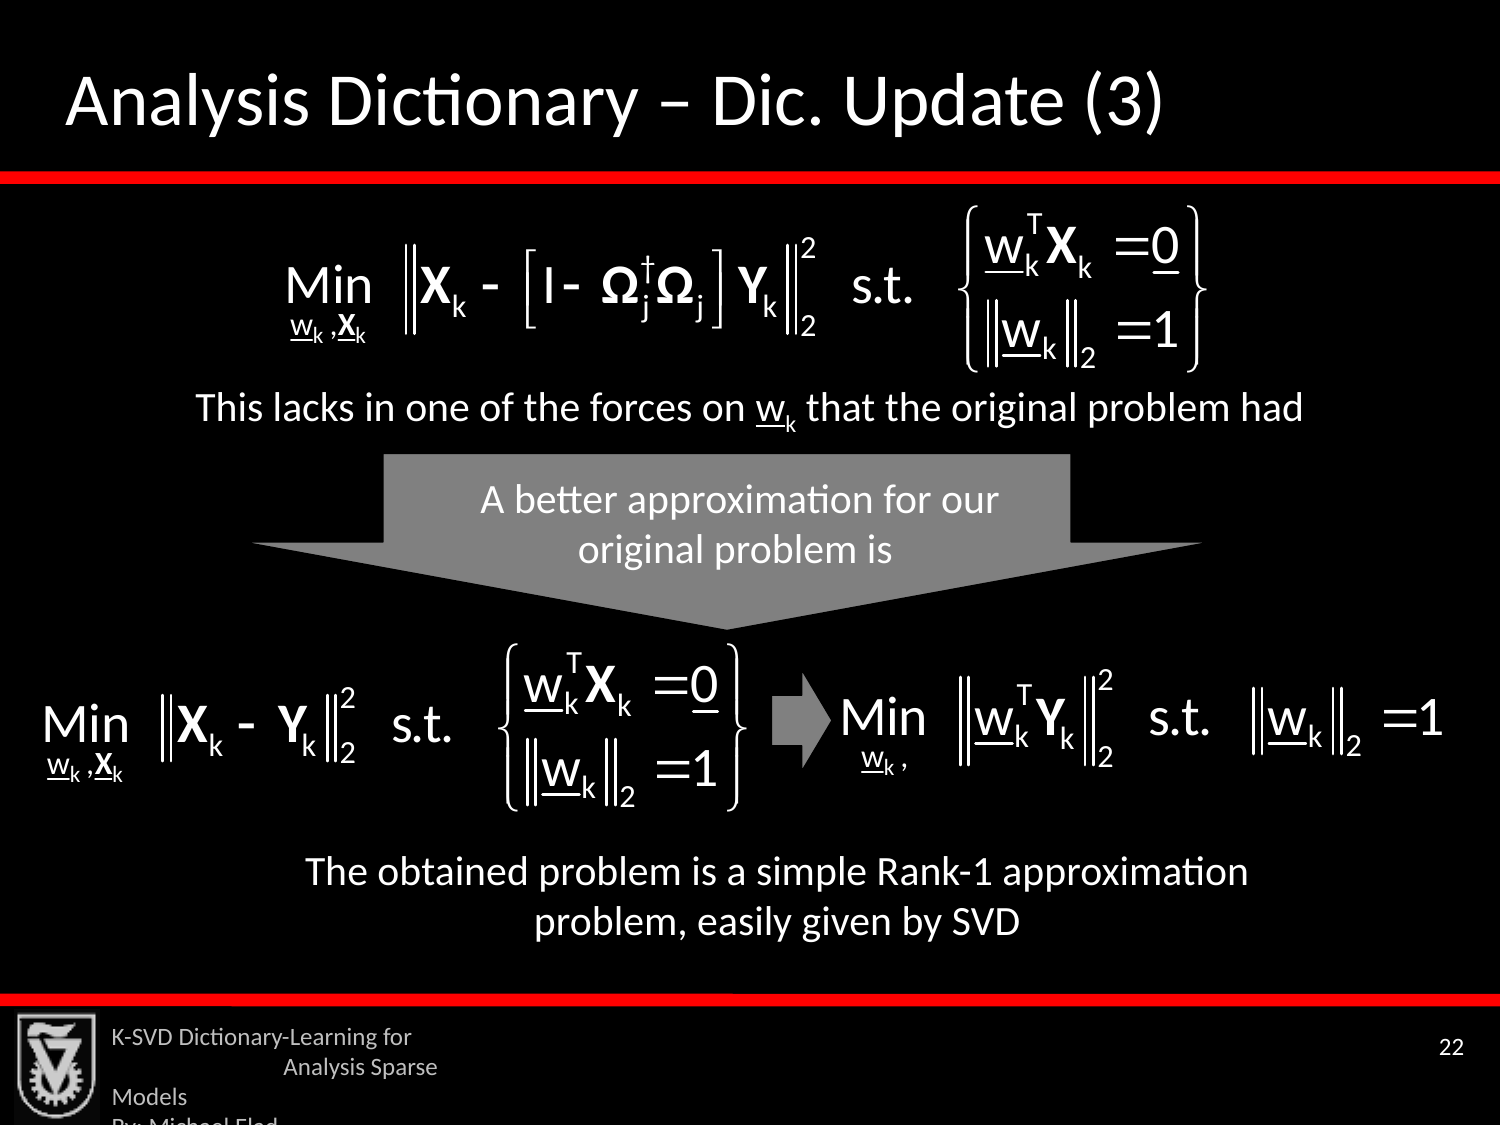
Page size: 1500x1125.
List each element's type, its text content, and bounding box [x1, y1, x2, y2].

text_box [241, 453, 1213, 628]
text_box This lacks in one of the forces on wk that the original problem had [63, 372, 1437, 445]
footer K-SVD Dictionary-Learning for Analysis Sparse Models By: Michael Elad [96, 1012, 531, 1125]
text_box A better approximation for our original problem is [449, 464, 1032, 579]
slide_number 22 [1166, 1023, 1480, 1099]
picture [14, 1009, 100, 1125]
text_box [280, 191, 1220, 388]
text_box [834, 655, 1454, 787]
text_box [36, 630, 758, 826]
text_box [771, 669, 829, 772]
text_box Analysis Dictionary – Dic. Update (3) [0, 24, 1481, 165]
text_box The obtained problem is a simple Rank-1 approximation problem, easily given by SVD [282, 836, 1272, 952]
